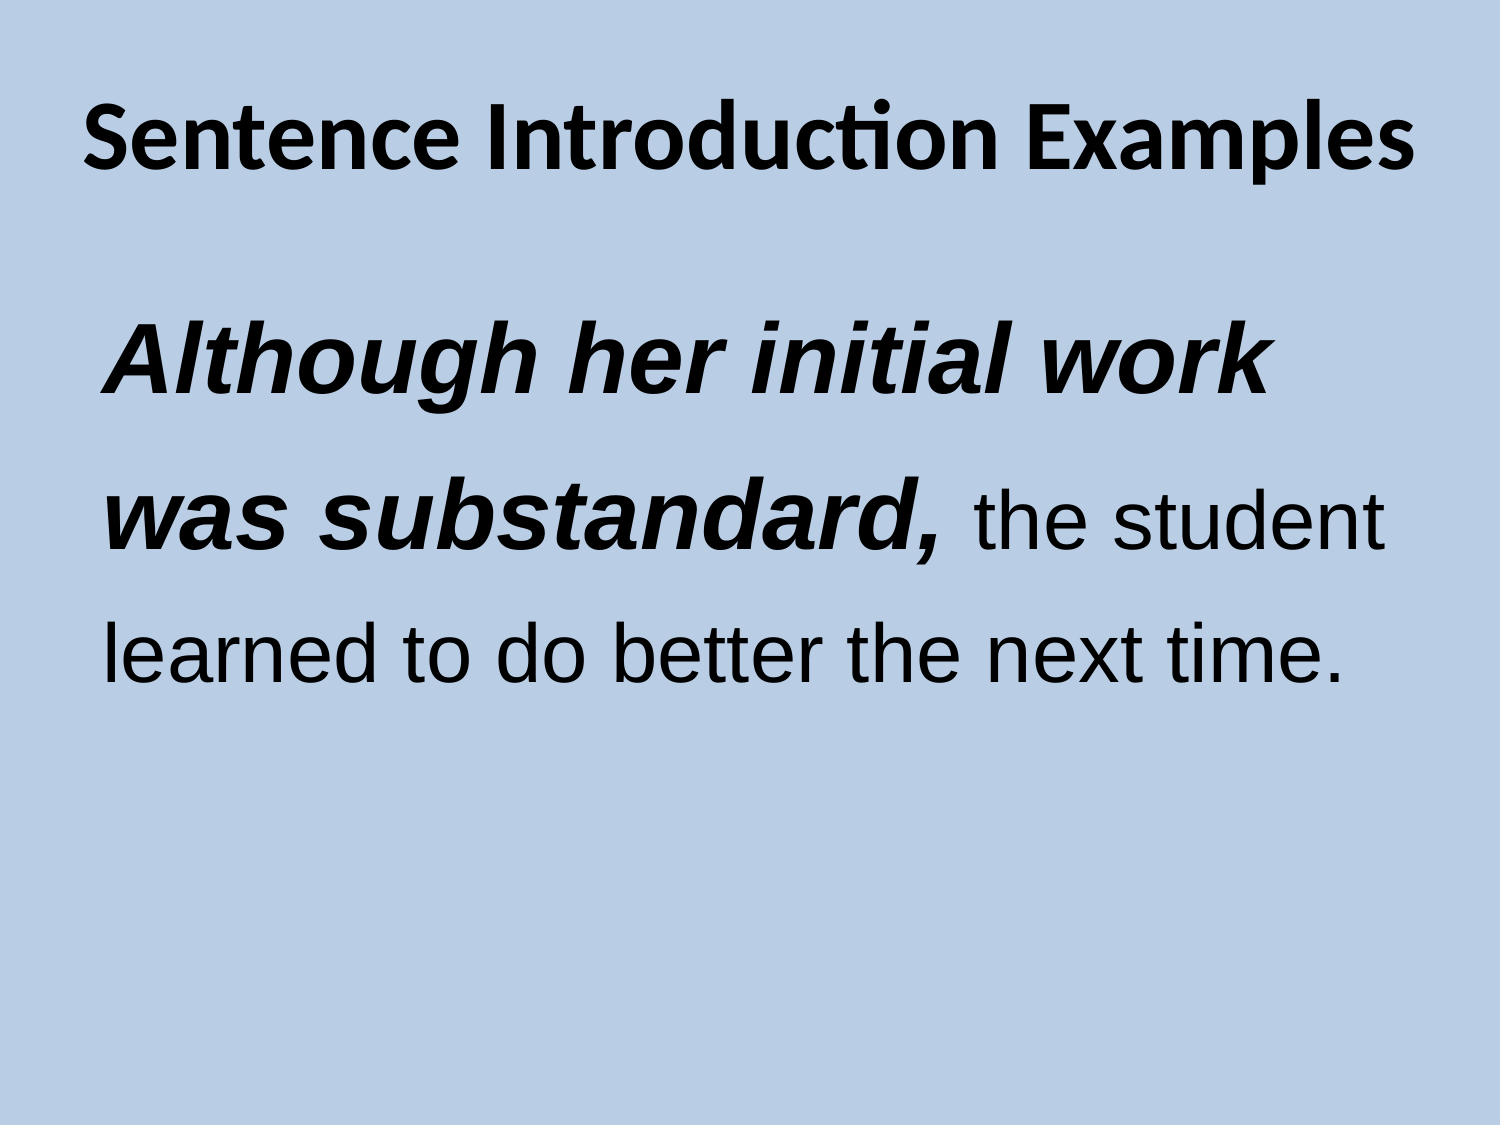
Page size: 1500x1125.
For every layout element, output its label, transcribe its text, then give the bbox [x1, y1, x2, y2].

text_box Although her initial work was substandard, the student learned to do better the next time. [87, 249, 1450, 707]
text_box Sentence Introduction Examples [62, 62, 1438, 198]
